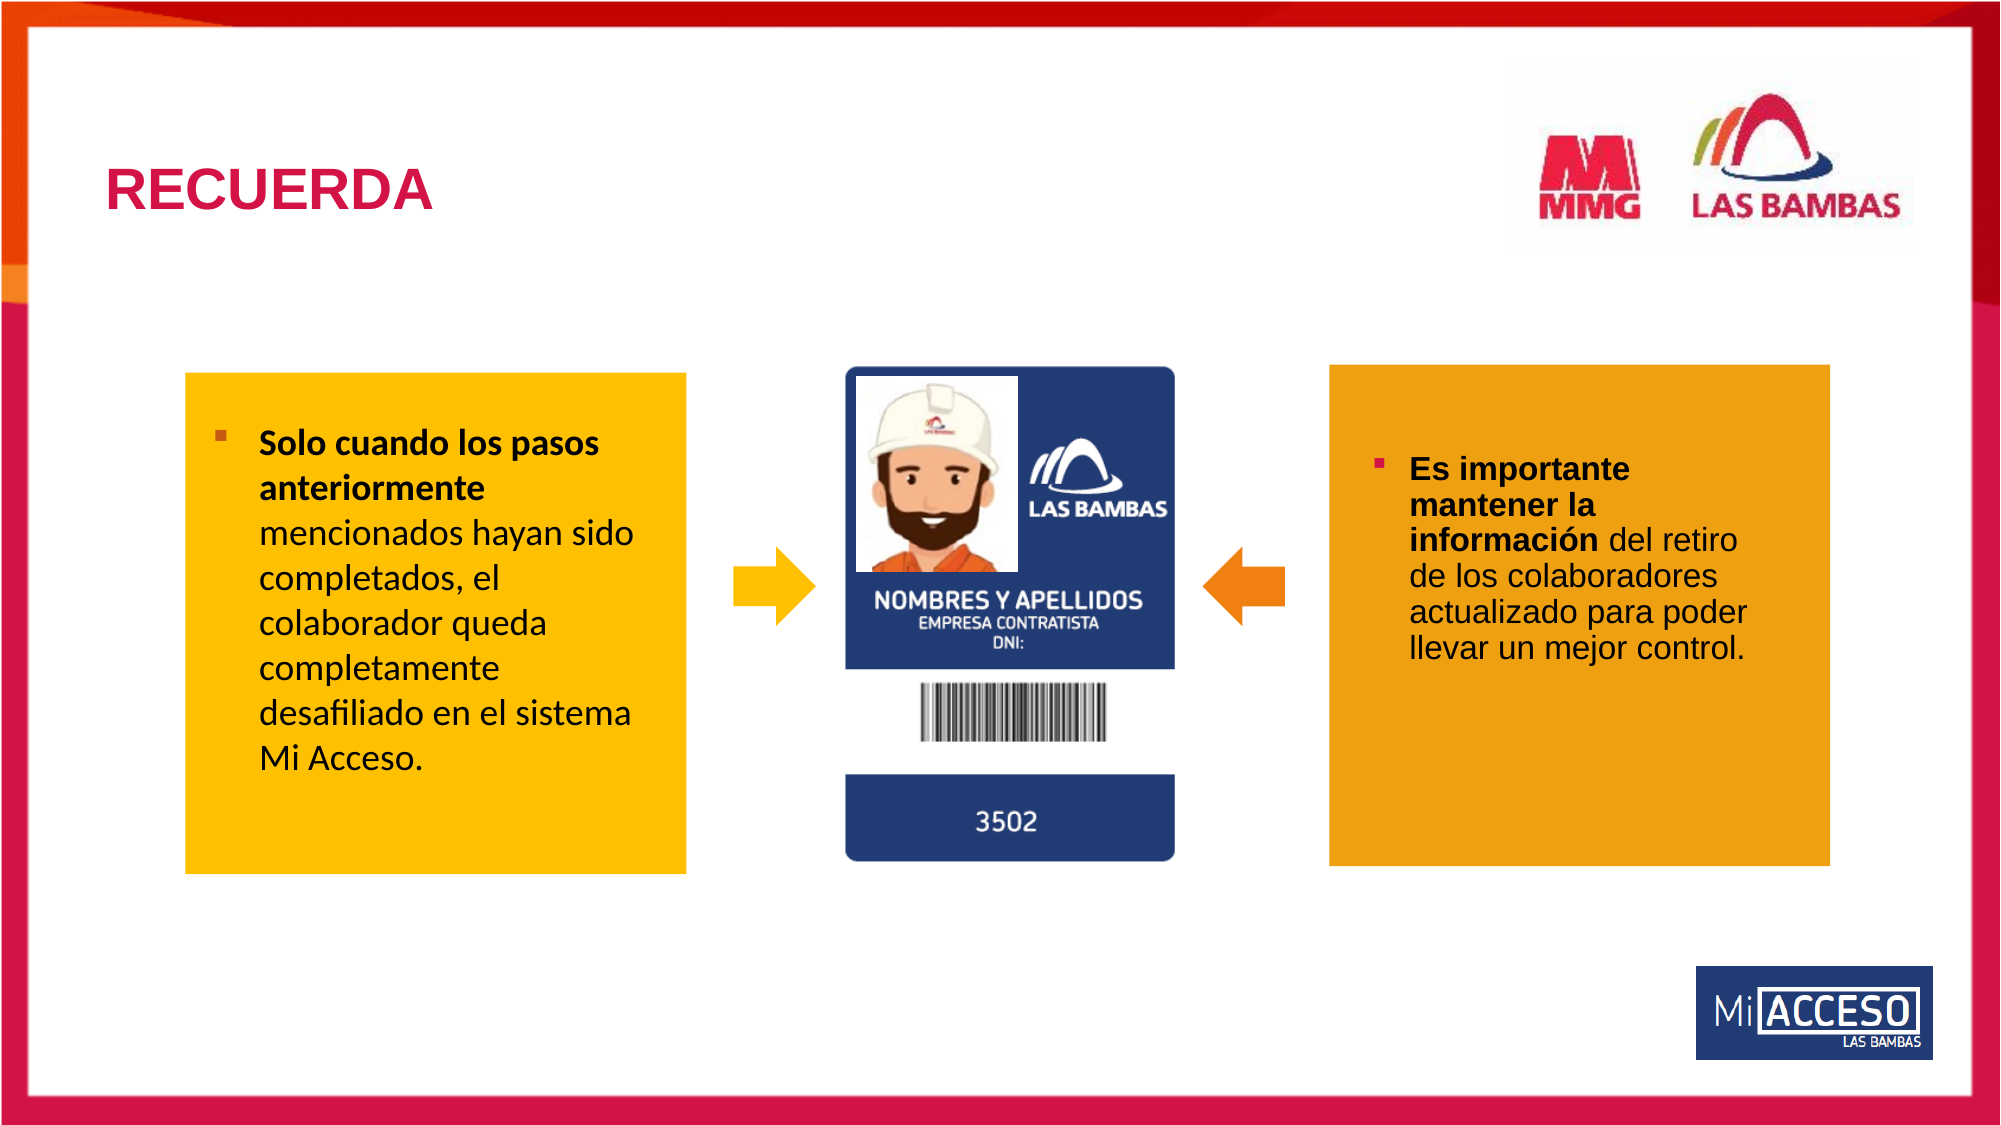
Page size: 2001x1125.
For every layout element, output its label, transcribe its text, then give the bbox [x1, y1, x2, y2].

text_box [185, 372, 687, 875]
text_box [1201, 544, 1286, 629]
text_box [1328, 364, 1831, 867]
text_box [732, 544, 818, 629]
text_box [842, 363, 1182, 866]
picture [3, 2, 1999, 1125]
title RECUERDA [90, 82, 1665, 300]
list Es importante mantener la información del retiro de los colaboradores actualizado para poder llevar un mejor control. [1356, 444, 1781, 787]
